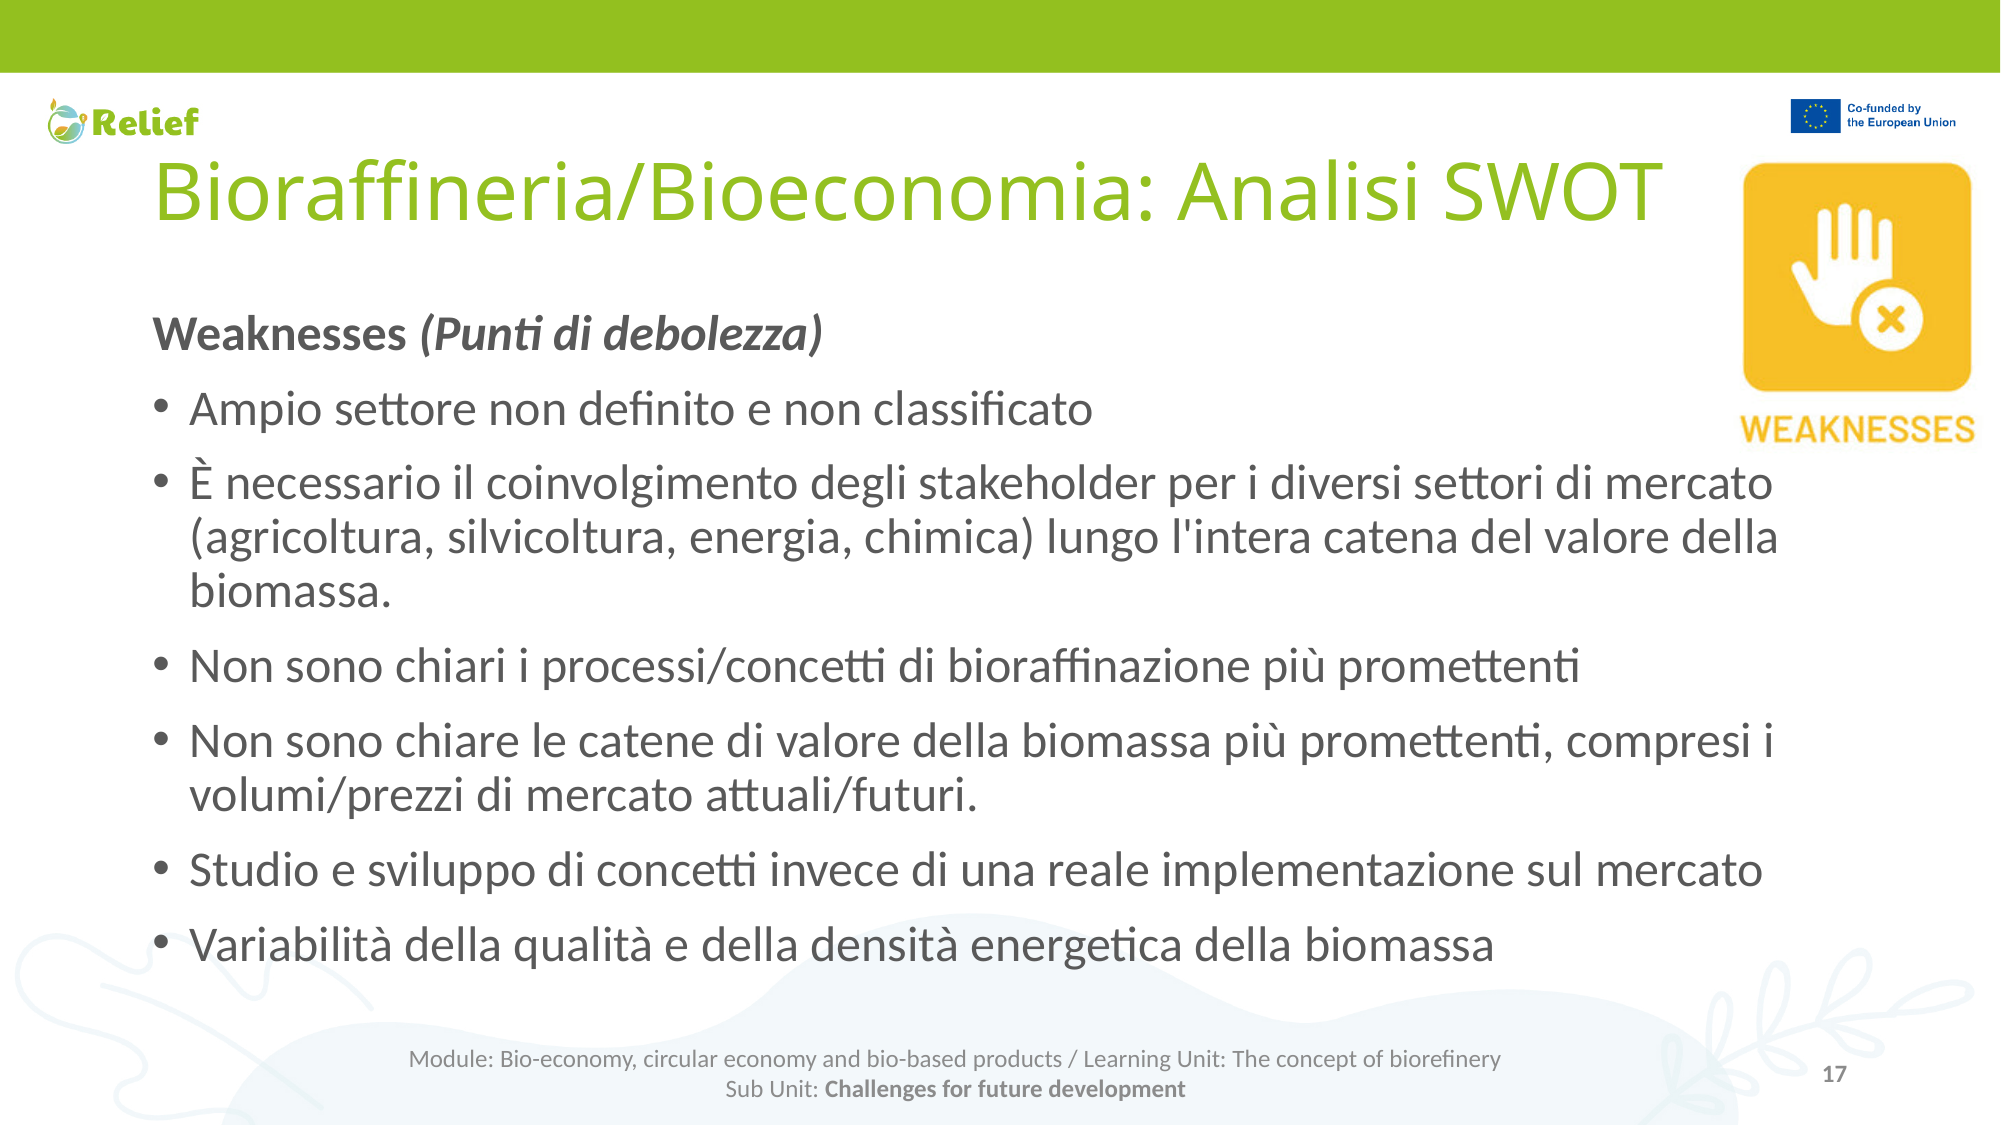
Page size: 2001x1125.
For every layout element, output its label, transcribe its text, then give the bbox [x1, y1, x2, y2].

footer Module: Bio-economy, circular economy and bio-based products / Learning Unit: The concept of biorefinery Sub Unit: Challenges for future development [137, 1023, 1775, 1122]
slide_number 17 [1787, 1042, 1863, 1103]
picture [0, 0, 2001, 1125]
title Bioraffineria/Bioeconomia: Analisi SWOT [137, 111, 1863, 278]
list Weaknesses (Punti di debolezza) Ampio settore non definito e non classificato È necessario il coinvolgimento degli stakeholder per i diversi settori di mercato (agricoltura, silvicoltura, energia, chimica) lungo l'intera catena del valore della biomassa. Non sono chiari i processi/concetti di bioraffinazione più promettenti Non sono chiare le catene di valore della biomassa più promettenti, compresi i volumi/prezzi di mercato attuali/futuri. Studio e sviluppo di concetti invece di una reale implementazione sul mercato Variabilità della qualità e della densità energetica della biomassa [137, 299, 1863, 1014]
